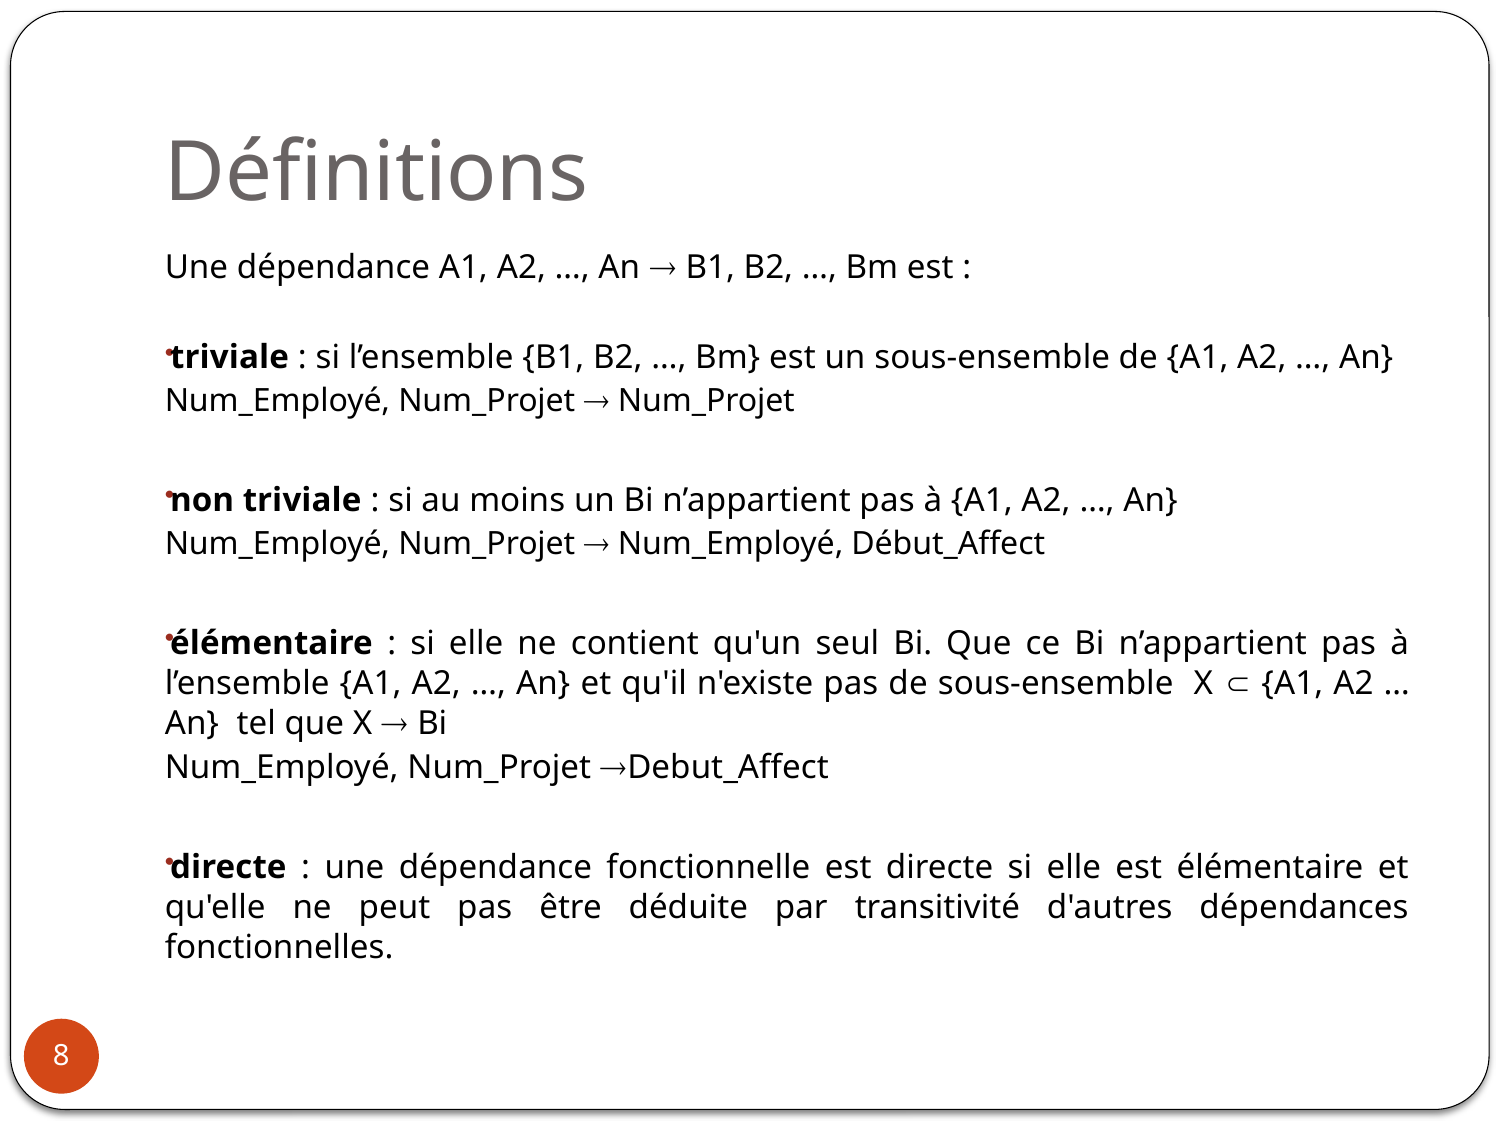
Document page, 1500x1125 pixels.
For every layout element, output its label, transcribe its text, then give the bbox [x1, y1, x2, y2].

title Définitions [150, 45, 1425, 233]
list Une dépendance A1, A2, …, An  B1, B2, …, Bm est : triviale : si l’ensemble {B1, B2, …, Bm} est un sous-ensemble de {A1, A2, …, An} Num_Employé, Num_Projet  Num_Projet non triviale : si au moins un Bi n’appartient pas à {A1, A2, …, An} Num_Employé, Num_Projet  Num_Employé, Début_Affect élémentaire : si elle ne contient qu'un seul Bi. Que ce Bi n’appartient pas à l’ensemble {A1, A2, …, An} et qu'il n'existe pas de sous-ensemble X  {A1, A2 … An} tel que X  Bi Num_Employé, Num_Projet Debut_Affect directe : une dépendance fonctionnelle est directe si elle est élémentaire et qu'elle ne peut pas être déduite par transitivité d'autres dépendances fonctionnelles. [150, 237, 1425, 988]
slide_number 8 [23, 1018, 99, 1094]
